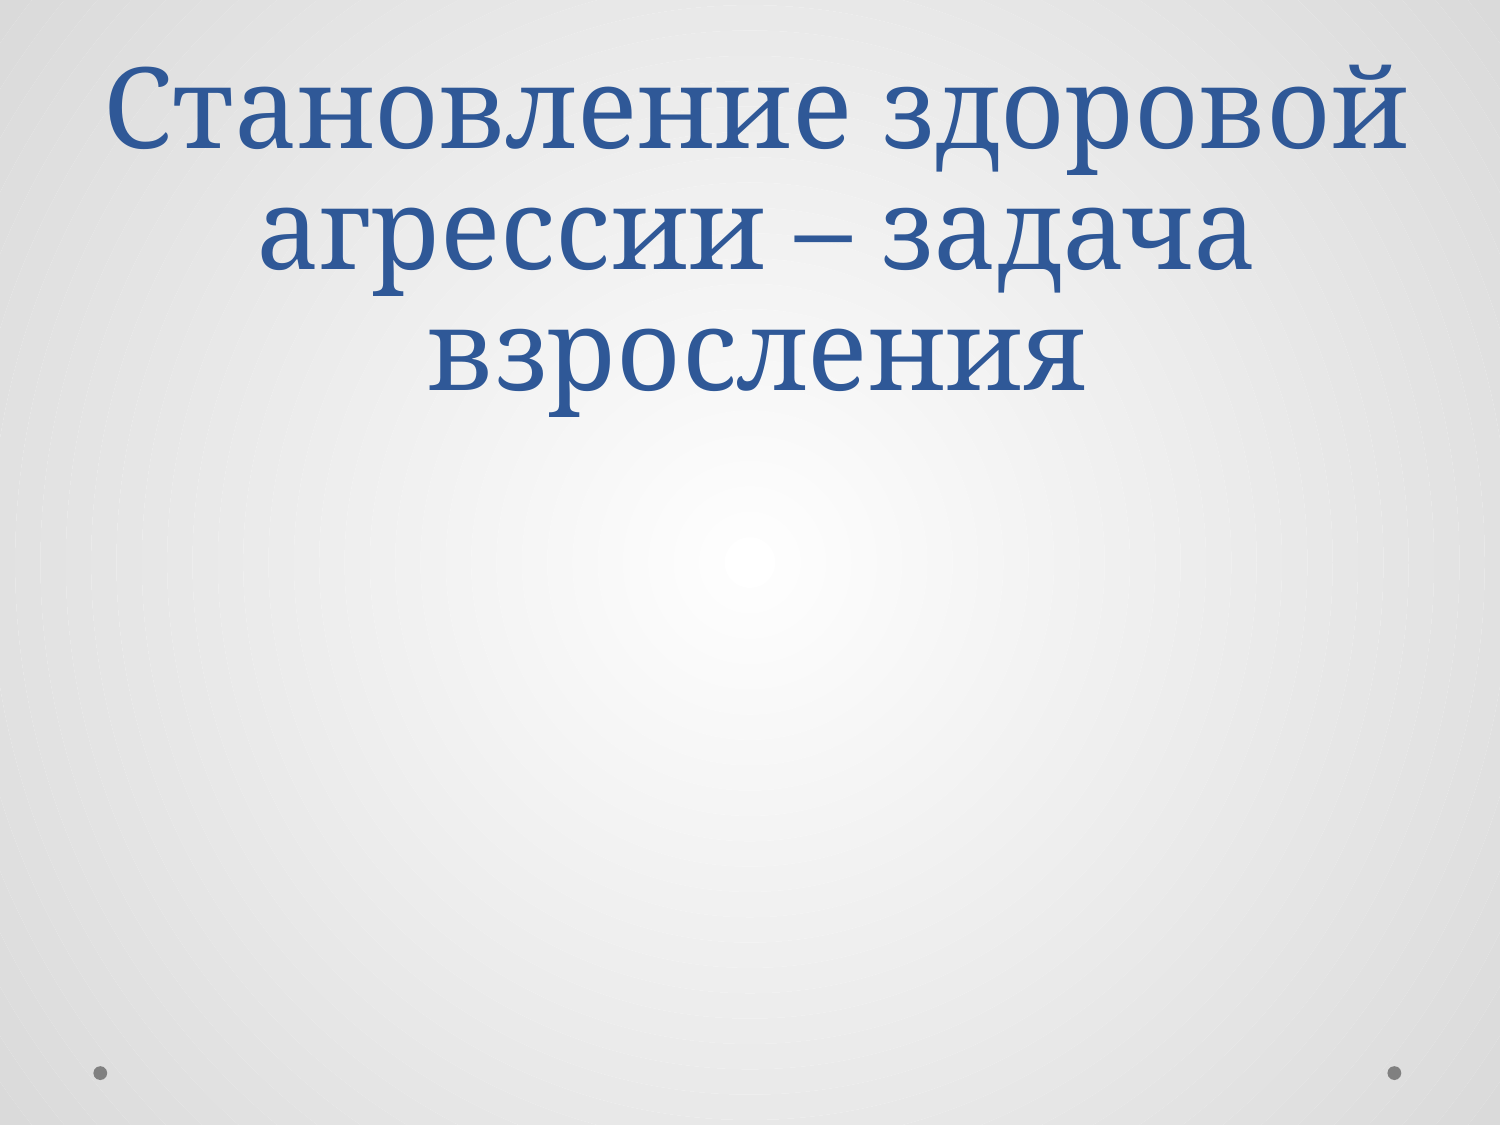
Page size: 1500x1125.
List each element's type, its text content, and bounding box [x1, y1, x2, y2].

title Становление здоровой агрессии – задача взросления [88, 19, 1425, 421]
